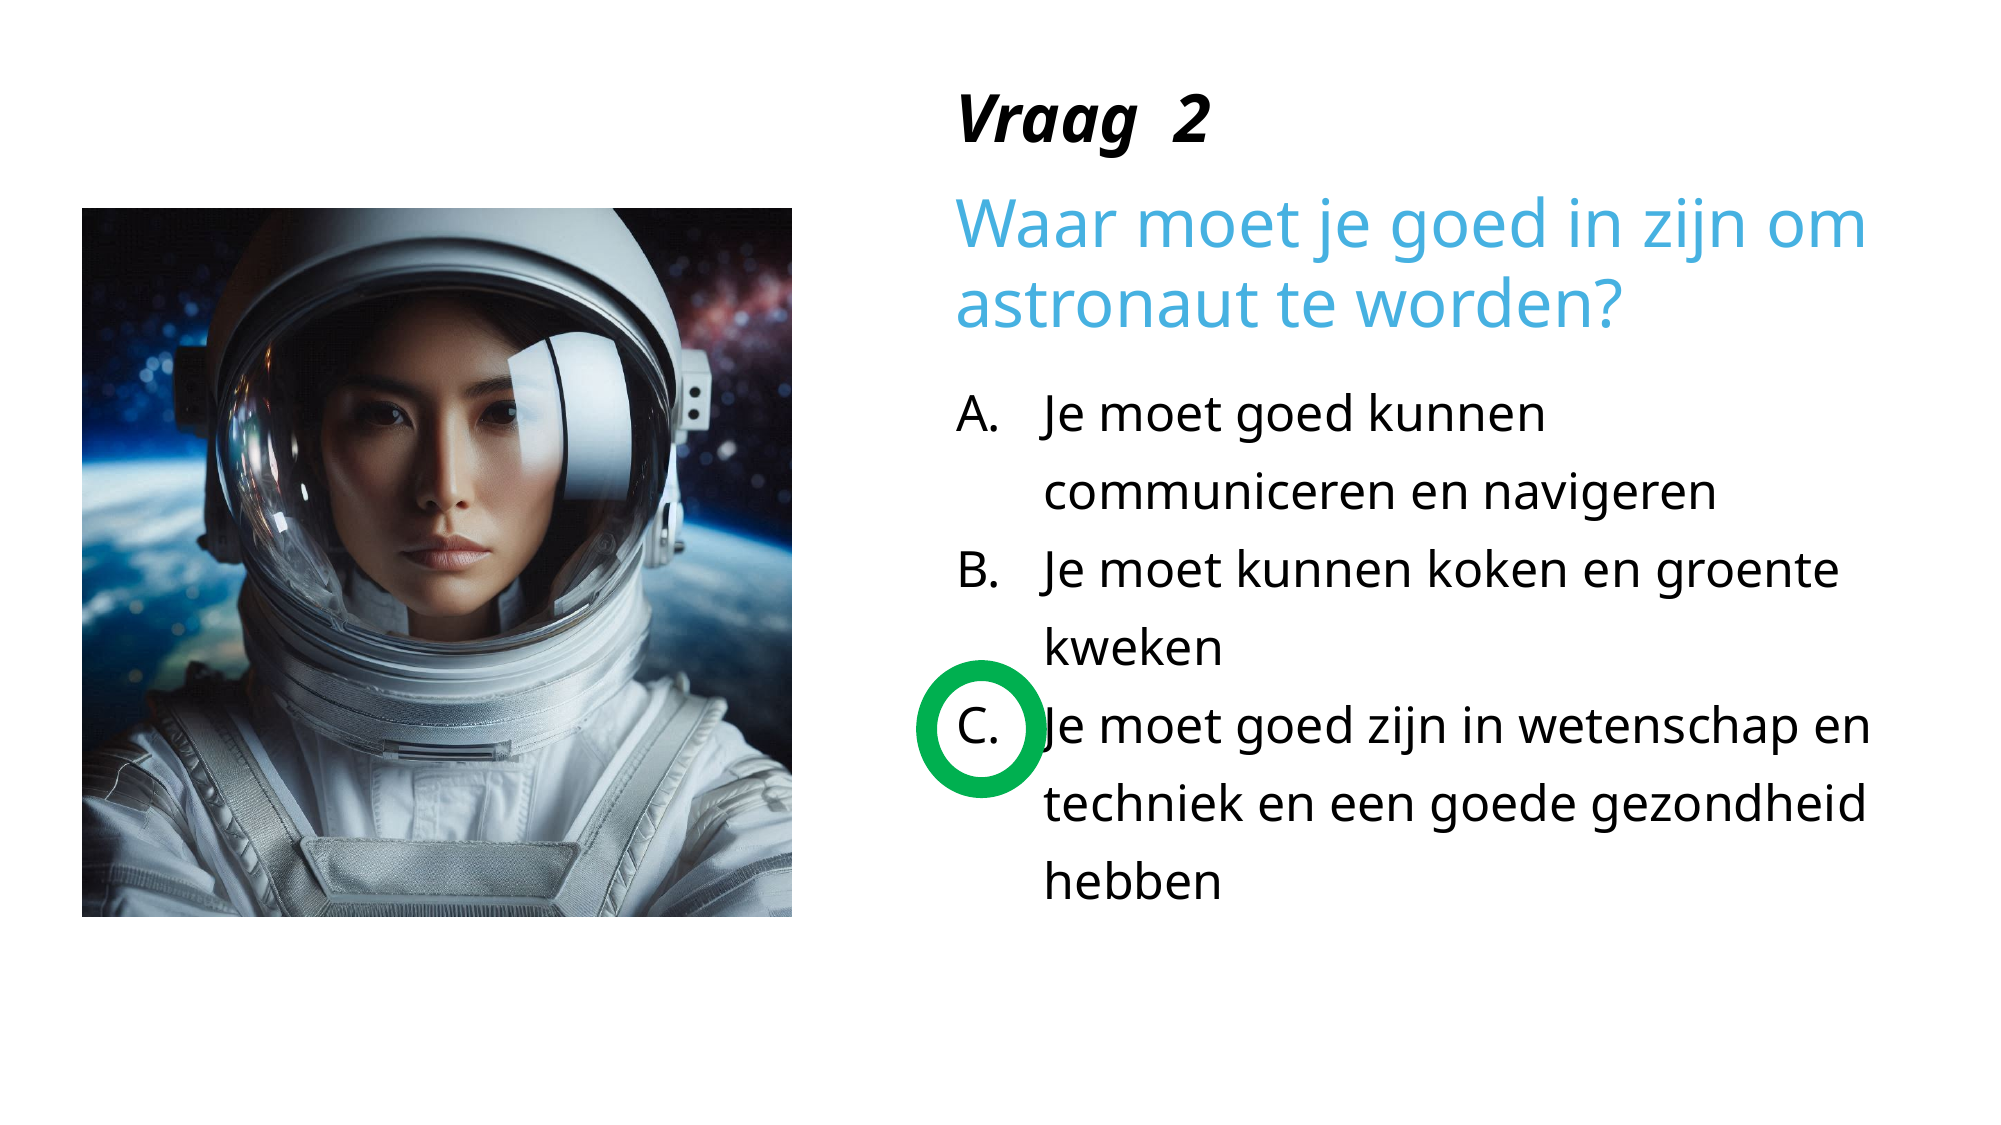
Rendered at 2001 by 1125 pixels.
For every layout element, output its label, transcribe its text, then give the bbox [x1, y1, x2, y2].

text_box [925, 669, 1038, 790]
text_box Je moet goed kunnen communiceren en navigeren Je moet kunnen koken en groente kweken Je moet goed zijn in wetenschap en techniek en een goede gezondheid hebben [926, 356, 1896, 918]
picture [82, 207, 792, 918]
text_box Vraag 2 Waar moet je goed in zijn om astronaut te worden? [940, 59, 2000, 394]
